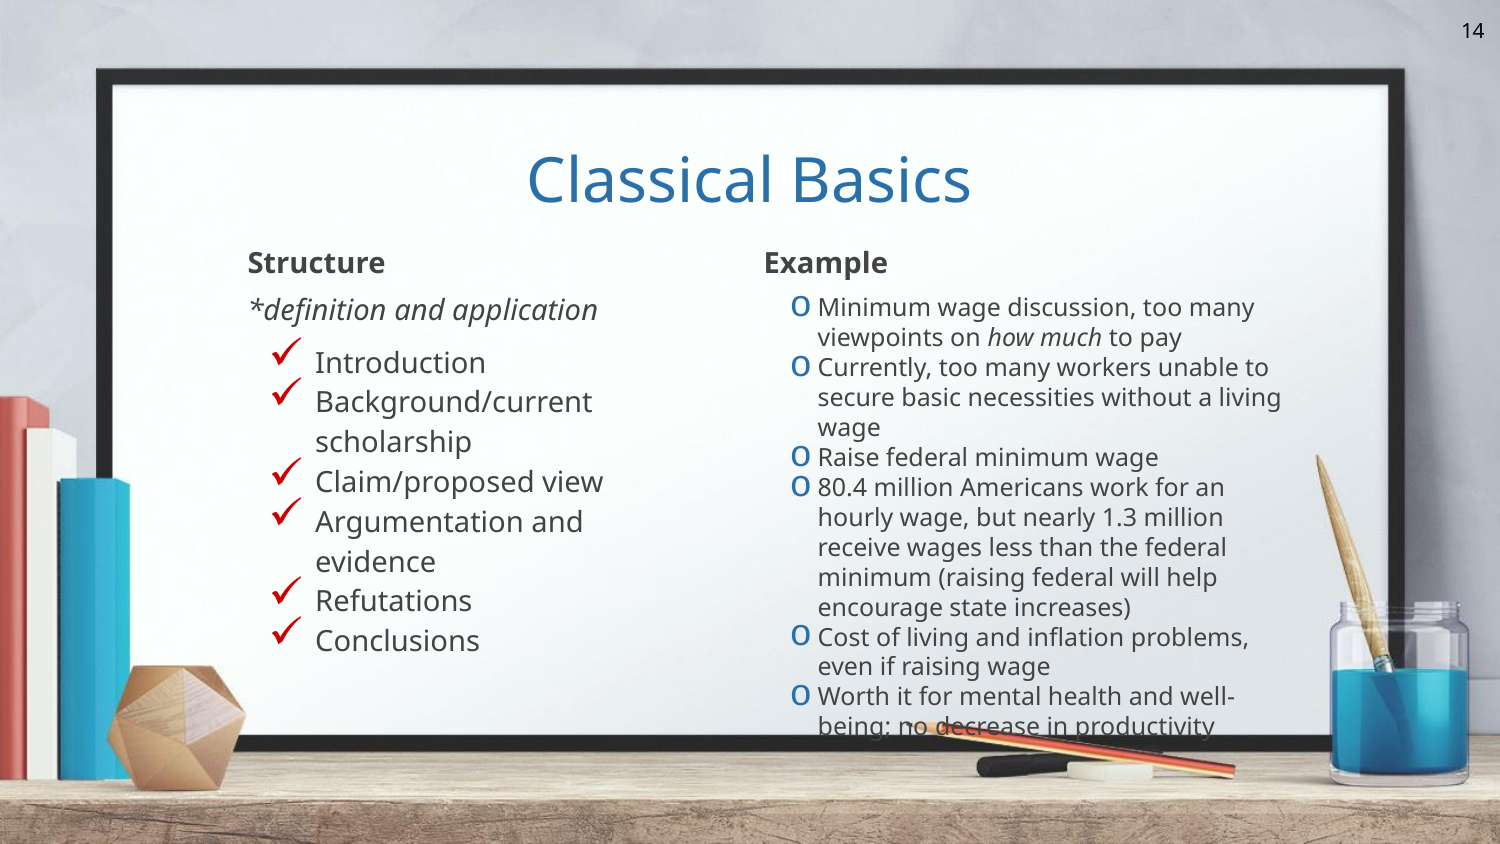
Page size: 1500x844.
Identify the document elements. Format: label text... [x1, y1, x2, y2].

text_box Example Minimum wage discussion, too many viewpoints on how much to pay Currently, too many workers unable to secure basic necessities without a living wage Raise federal minimum wage 80.4 million Americans work for an hourly wage, but nearly 1.3 million receive wages less than the federal minimum (raising federal will help encourage state increases) Cost of living and inflation problems, even if raising wage Worth it for mental health and well-being; no decrease in productivity [748, 229, 1306, 700]
picture [0, 0, 1500, 844]
text_box Structure *definition and application Introduction Background/current scholarship Claim/proposed view Argumentation and evidence Refutations Conclusions [232, 229, 728, 623]
text_box 14 [1445, 0, 1500, 65]
title Classical Basics [174, 125, 1326, 249]
